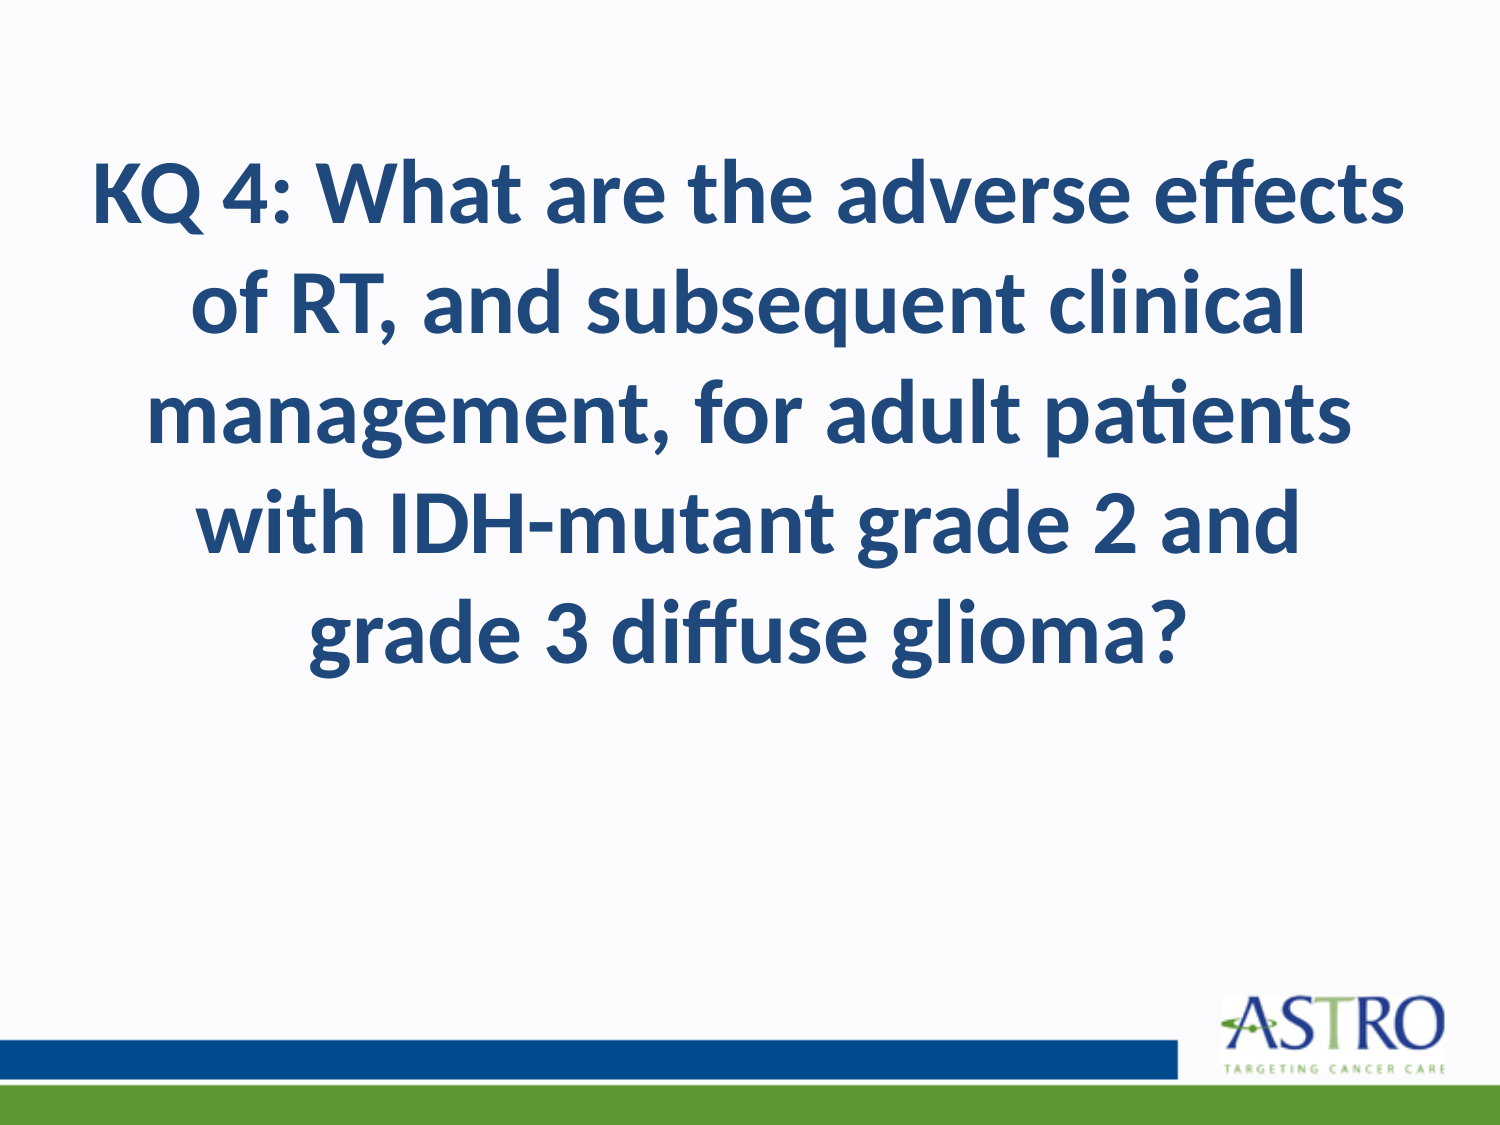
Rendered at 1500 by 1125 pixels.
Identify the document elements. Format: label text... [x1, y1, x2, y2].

picture [0, 0, 1500, 1125]
title KQ 4: What are the adverse effects of RT, and subsequent clinical management, for adult patients with IDH-mutant grade 2 and grade 3 diffuse glioma? [75, 125, 1425, 313]
